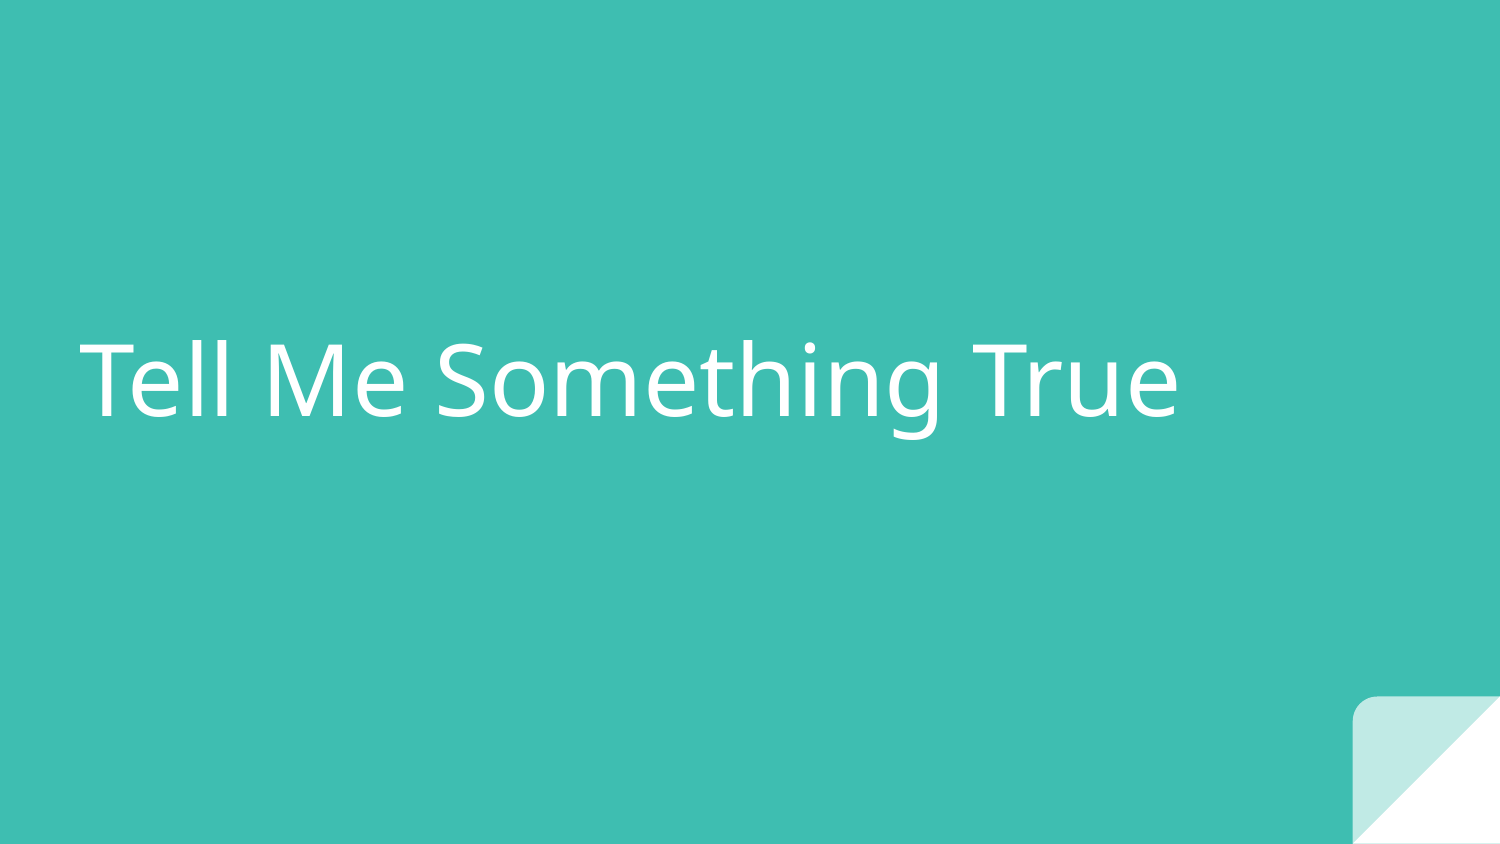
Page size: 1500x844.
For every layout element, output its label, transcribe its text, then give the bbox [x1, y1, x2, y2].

title Tell Me Something True [64, 298, 1413, 452]
